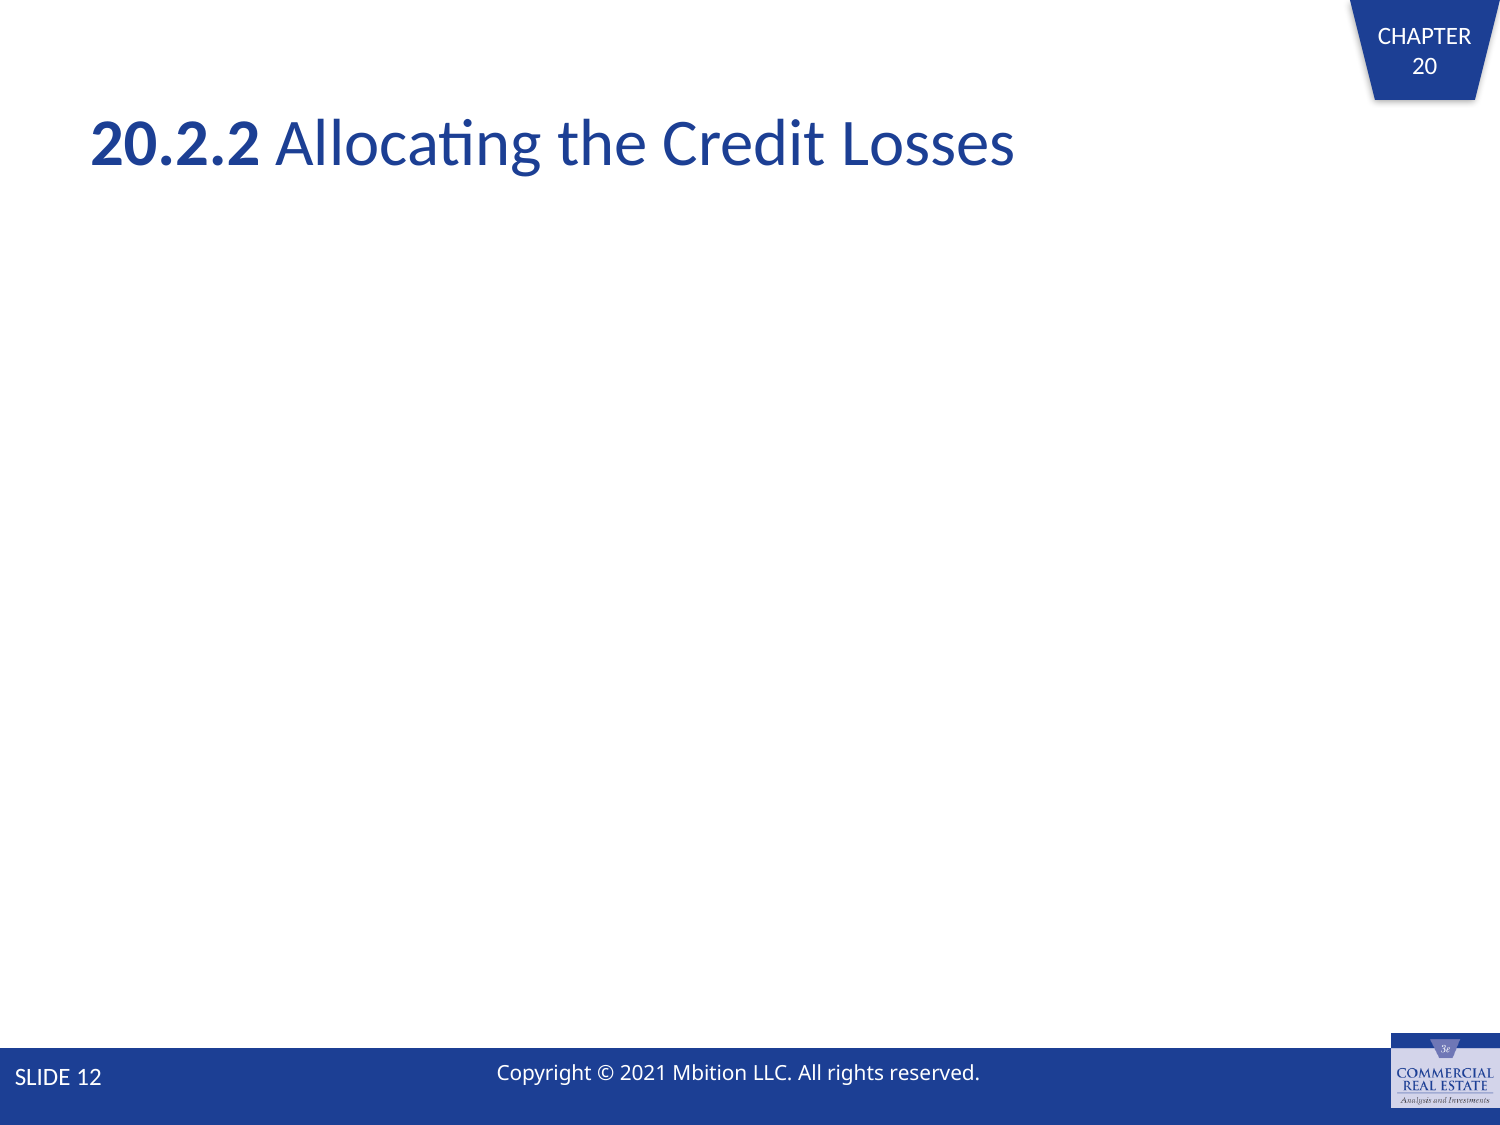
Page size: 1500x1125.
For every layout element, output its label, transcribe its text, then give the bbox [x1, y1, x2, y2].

picture [1391, 1033, 1500, 1108]
title 20.2.2 Allocating the Credit Losses [75, 45, 1375, 233]
slide_number SLIDE 12 [0, 1052, 350, 1113]
